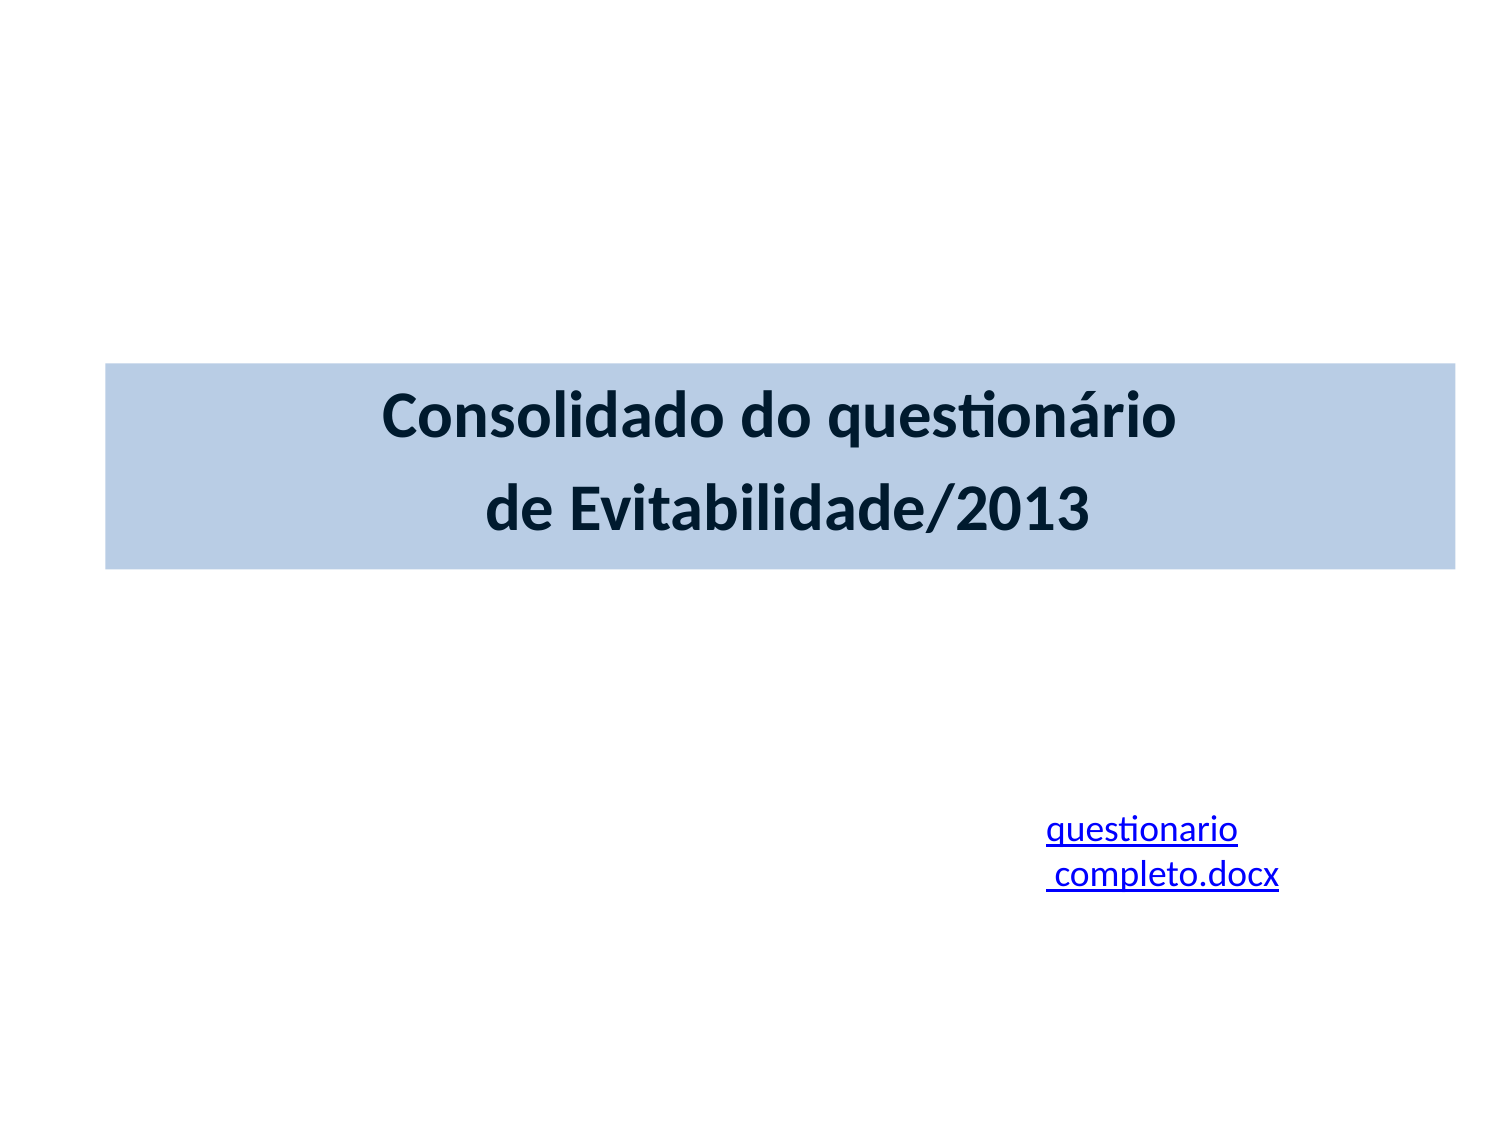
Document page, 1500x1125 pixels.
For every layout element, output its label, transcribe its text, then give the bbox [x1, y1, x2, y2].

list Consolidado do questionário de Evitabilidade/2013 [105, 363, 1456, 570]
text_box questionario completo.docx [1031, 796, 1395, 902]
